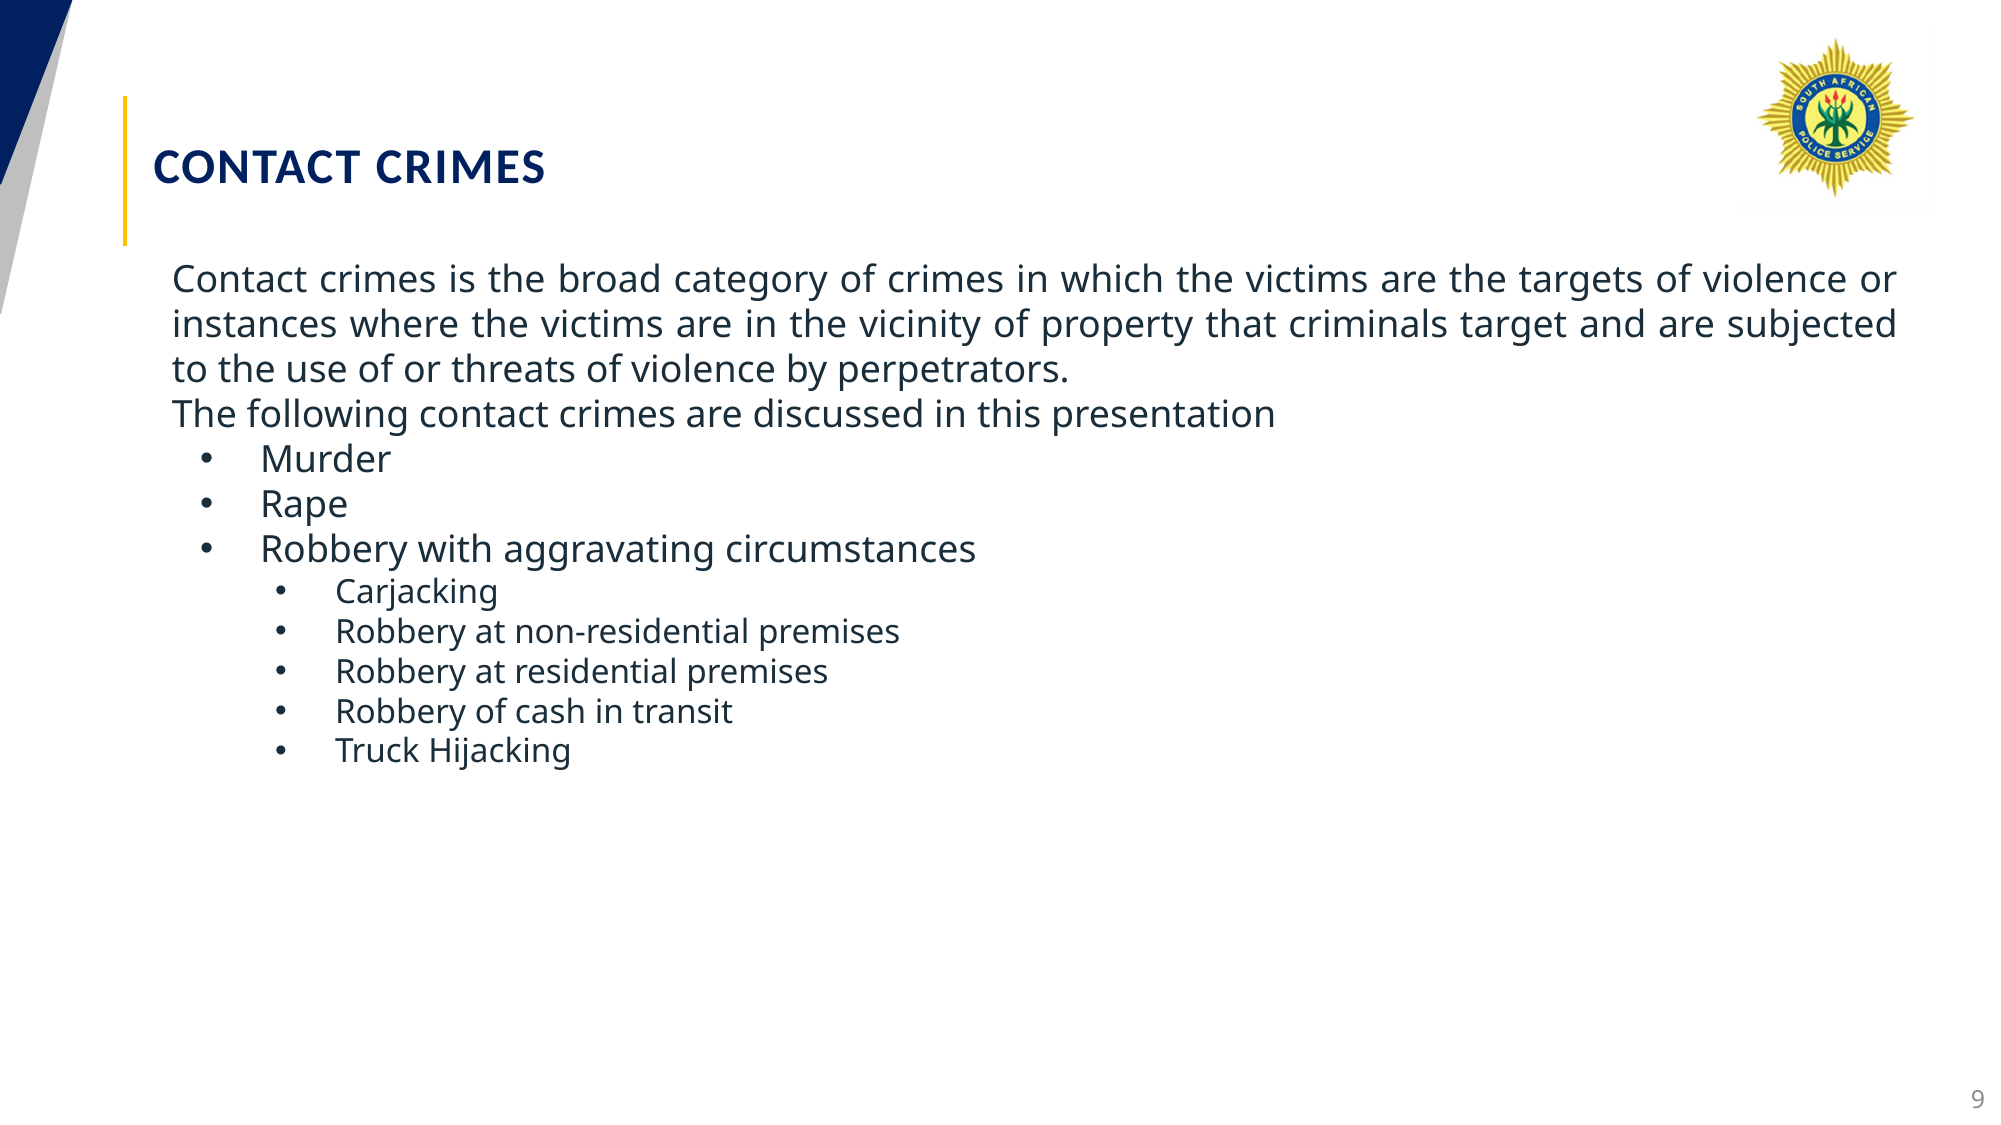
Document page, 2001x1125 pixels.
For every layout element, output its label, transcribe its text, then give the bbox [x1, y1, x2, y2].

picture [1736, 27, 1938, 91]
title CONTACT CRIMEs [138, 91, 1959, 248]
slide_number 9 [1650, 1071, 2000, 1125]
text_box Contact crimes is the broad category of crimes in which the victims are the targets of violence or instances where the victims are in the vicinity of property that criminals target and are subjected to the use of or threats of violence by perpetrators. The following contact crimes are discussed in this presentation Murder Rape Robbery with aggravating circumstances Carjacking Robbery at non-residential premises Robbery at residential premises Robbery of cash in transit Truck Hijacking [156, 247, 1915, 1044]
